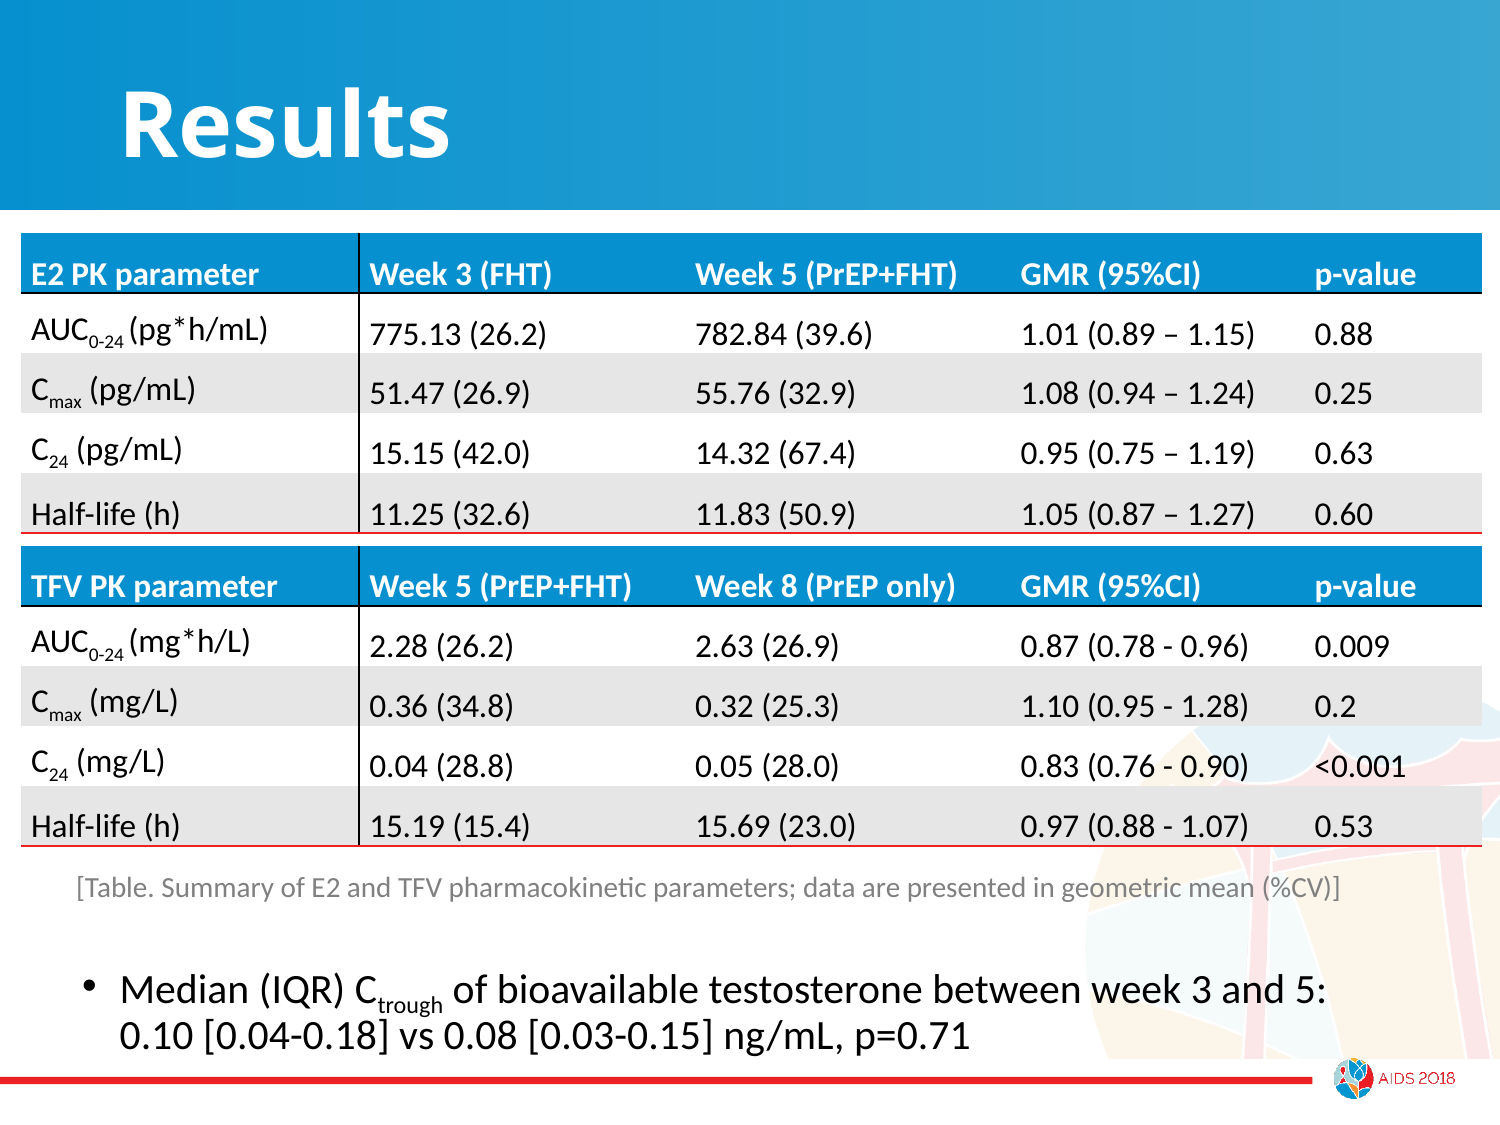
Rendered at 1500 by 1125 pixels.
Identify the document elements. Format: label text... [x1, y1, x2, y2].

table_cell 15.69 (23.0) [685, 786, 1011, 845]
table_cell 0.60 [1305, 473, 1482, 532]
table_header Week 8 (PrEP only) [685, 546, 1011, 605]
table_cell 0.05 (28.0) [685, 726, 1011, 786]
text_box [Table. Summary of E2 and TFV pharmacokinetic parameters; data are presented in geometric mean (%CV)] [61, 860, 1467, 911]
table_cell Half-life (h) [21, 473, 358, 532]
table_cell 782.84 (39.6) [685, 294, 1011, 353]
table_cell C24 (pg/mL) [21, 413, 358, 473]
table_cell 0.53 [1305, 786, 1482, 845]
table_cell 2.63 (26.9) [685, 607, 1011, 666]
table_header Week 3 (FHT) [360, 233, 685, 292]
table_cell 1.01 (0.89 – 1.15) [1011, 294, 1305, 353]
table_header TFV PK parameter [21, 546, 358, 605]
table_cell 14.32 (67.4) [685, 413, 1011, 473]
table_cell C24 (mg/L) [21, 726, 358, 786]
table_cell AUC0-24 (mg*h/L) [21, 607, 358, 666]
table_cell Cmax (mg/L) [21, 666, 358, 726]
table_cell 0.97 (0.88 - 1.07) [1011, 786, 1305, 845]
table_header GMR (95%CI) [1011, 546, 1305, 605]
table_cell 0.36 (34.8) [360, 666, 685, 726]
table_cell AUC0-24 (pg*h/mL) [21, 294, 358, 353]
table_header E2 PK parameter [21, 233, 358, 292]
table_cell Cmax (pg/mL) [21, 353, 358, 413]
table_cell 0.88 [1305, 294, 1482, 353]
title Results [103, 46, 1397, 209]
table_cell 0.25 [1305, 353, 1482, 413]
list Median (IQR) Ctrough of bioavailable testosterone between week 3 and 5: 0.10 [0.04-0.18] vs 0.08 [0.03-0.15] ng/mL, p=0.71 [67, 954, 1453, 1063]
table_cell 1.08 (0.94 – 1.24) [1011, 353, 1305, 413]
table_header GMR (95%CI) [1011, 233, 1305, 292]
table_cell 0.87 (0.78 - 0.96) [1011, 607, 1305, 666]
table_cell 0.95 (0.75 – 1.19) [1011, 413, 1305, 473]
table_cell 51.47 (26.9) [360, 353, 685, 413]
table_cell 0.83 (0.76 - 0.90) [1011, 726, 1305, 786]
table_cell 0.04 (28.8) [360, 726, 685, 786]
table_cell 0.2 [1305, 666, 1482, 726]
table_cell 2.28 (26.2) [360, 607, 685, 666]
table_cell 15.19 (15.4) [360, 786, 685, 845]
table_cell 775.13 (26.2) [360, 294, 685, 353]
table_header Week 5 (PrEP+FHT) [685, 233, 1011, 292]
table_cell 15.15 (42.0) [360, 413, 685, 473]
table_cell 11.83 (50.9) [685, 473, 1011, 532]
table_header p-value [1305, 546, 1482, 605]
table_cell <0.001 [1305, 726, 1482, 786]
table_cell 0.32 (25.3) [685, 666, 1011, 726]
table_cell 0.63 [1305, 413, 1482, 473]
picture [1010, 662, 1500, 1102]
table_cell 55.76 (32.9) [685, 353, 1011, 413]
table_cell 1.10 (0.95 - 1.28) [1011, 666, 1305, 726]
table_cell 1.05 (0.87 – 1.27) [1011, 473, 1305, 532]
table_cell Half-life (h) [21, 786, 358, 845]
table_cell 0.009 [1305, 607, 1482, 666]
table_cell 11.25 (32.6) [360, 473, 685, 532]
table_header p-value [1305, 233, 1482, 292]
table_header Week 5 (PrEP+FHT) [360, 546, 685, 605]
